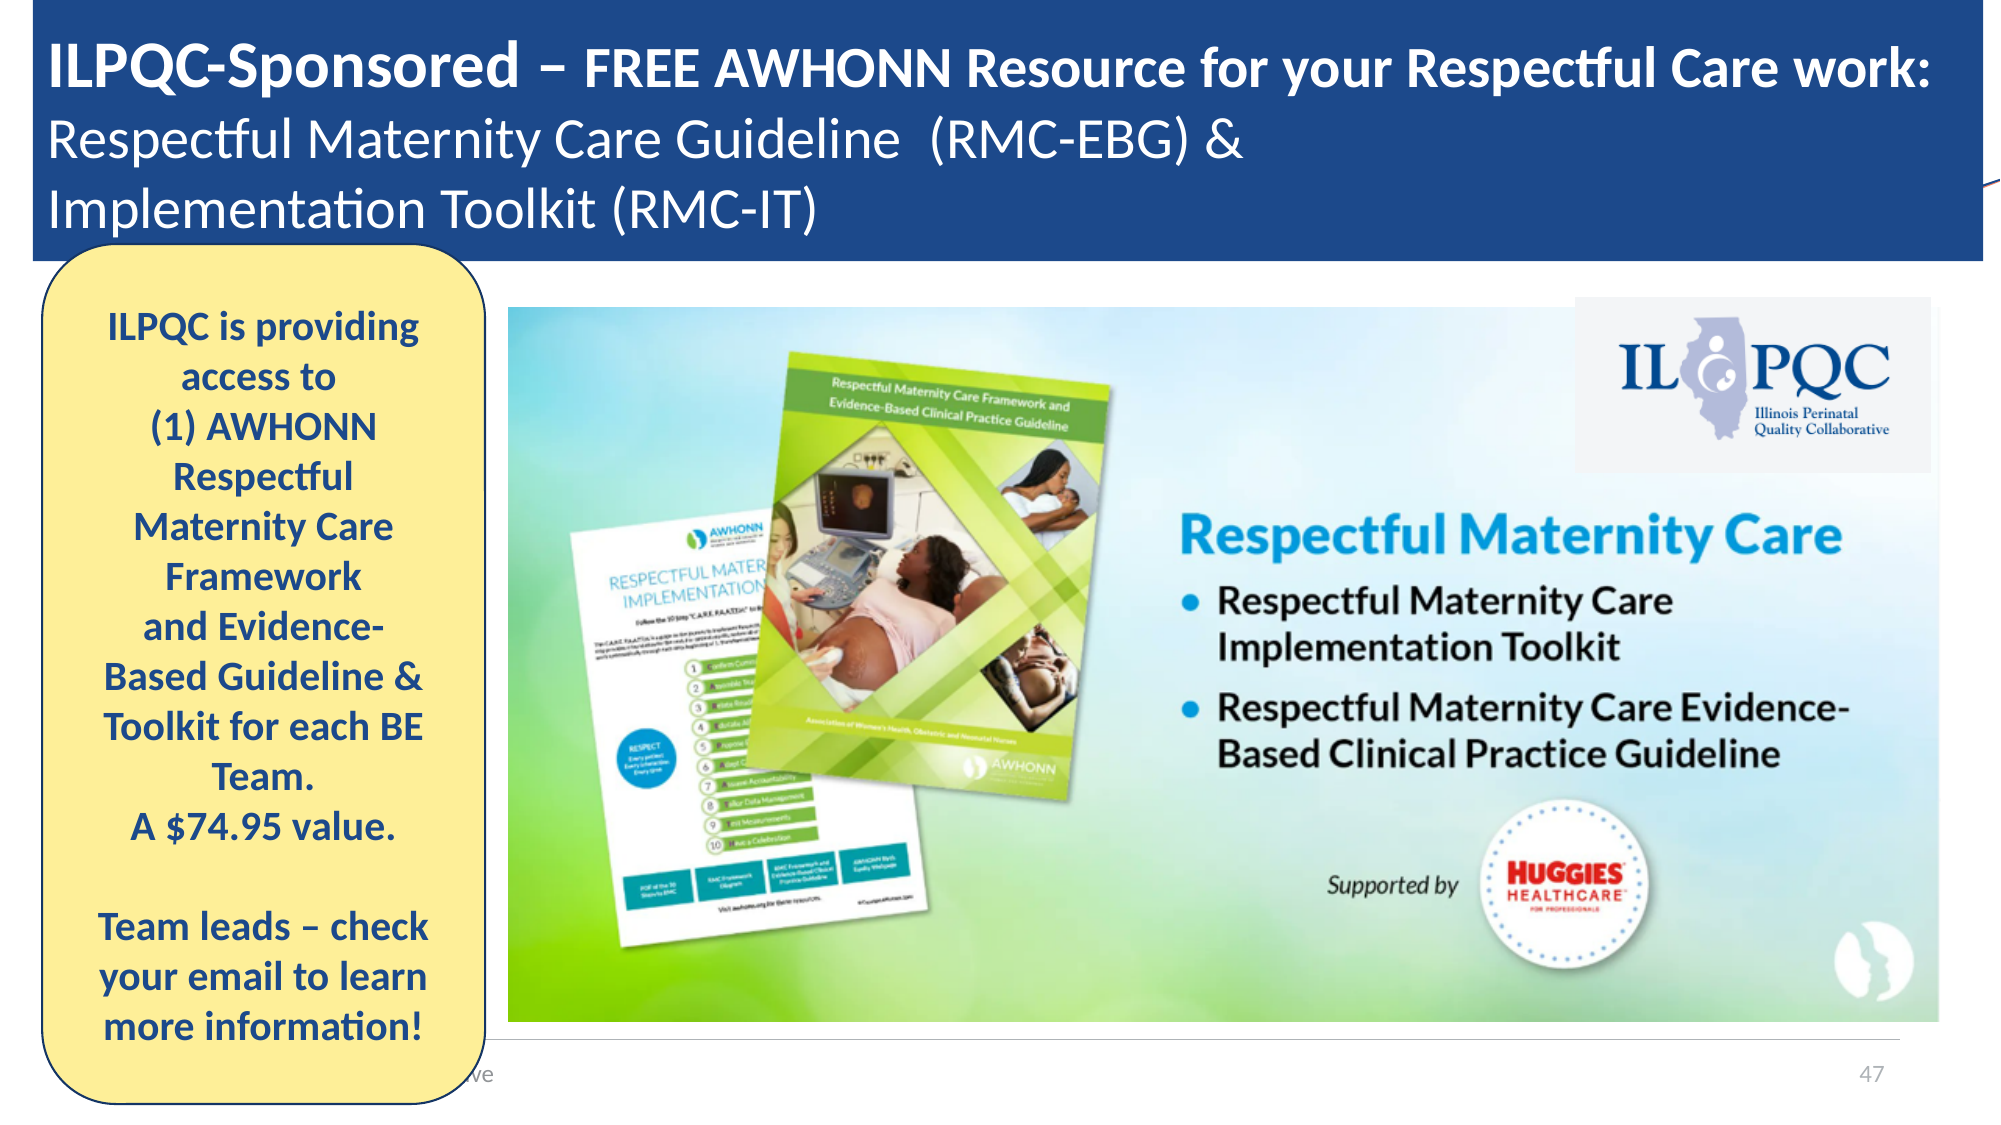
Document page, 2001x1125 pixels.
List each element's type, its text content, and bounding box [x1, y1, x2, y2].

slide_number ‹#› [1449, 1042, 1900, 1103]
picture [1575, 297, 1931, 473]
footer Illinois Perinatal Quality Collaborative [429, 1042, 775, 1103]
title ILPQC-Sponsored – FREE AWHONN Resource for your Respectful Care work: Respectful Maternity Care Guideline (RMC-EBG) & Implementation Toolkit (RMC-IT) [32, 0, 1984, 262]
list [508, 307, 1941, 1022]
text_box ILPQC is providing access to (1) AWHONN Respectful Maternity Care Framework and Evidence-Based Guideline & Toolkit for each BE Team. A $74.95 value. Team leads – check your email to learn more information! [42, 244, 486, 1105]
